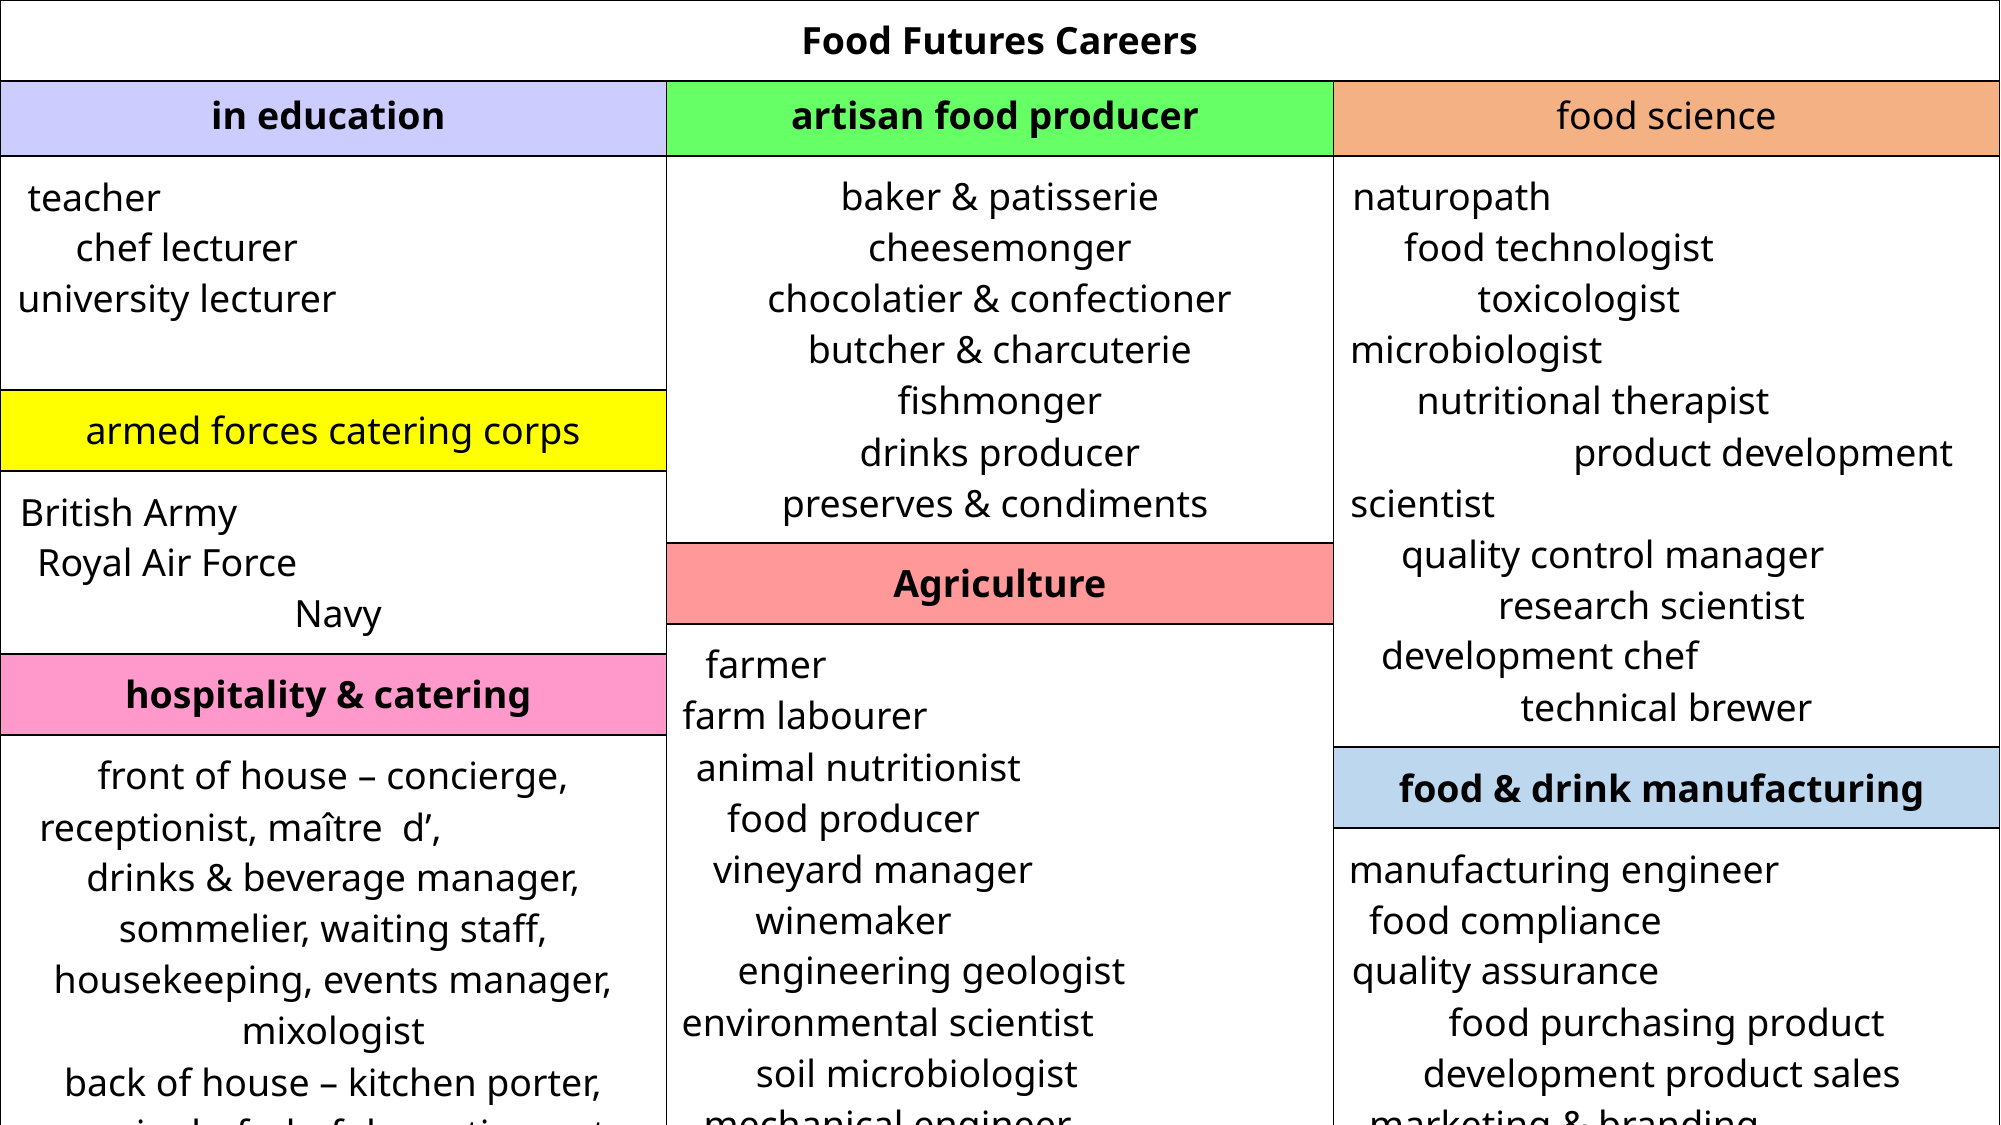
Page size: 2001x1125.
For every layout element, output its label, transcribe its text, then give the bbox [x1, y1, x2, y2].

table_cell baker & patisserie cheesemonger chocolatier & confectioner butcher & charcuterie fishmonger drinks producer preserves & condiments [667, 157, 1333, 542]
table_cell food & drink manufacturing [1334, 748, 1999, 827]
table_cell front of house – concierge, receptionist, maître d’, drinks & beverage manager, sommelier, waiting staff, housekeeping, events manager, mixologist back of house – kitchen porter, commis chef, chef de partie, pastry chef, sous chef, head chef, executive head chef [1, 736, 666, 1125]
table_cell British Army Royal Air Force Navy [1, 472, 666, 653]
table_cell farmer farm labourer animal nutritionist food producer vineyard manager winemaker engineering geologist environmental scientist soil microbiologist mechanical engineer aquarist ecologist [667, 625, 1333, 1125]
table_cell naturopath food technologist toxicologist microbiologist nutritional therapist product development scientist quality control manager research scientist development chef technical brewer [1334, 157, 1999, 746]
table_cell teacher chef lecturer university lecturer [1, 157, 666, 389]
table_cell armed forces catering corps [1, 391, 666, 470]
table_header artisan food producer [667, 82, 1333, 155]
table_header food science [1334, 82, 1999, 155]
table_header in education [1, 82, 666, 155]
table_header Food Futures Careers [1, 1, 1999, 80]
table_cell Agriculture [667, 544, 1333, 623]
table_cell manufacturing engineer food compliance quality assurance food purchasing product development product sales marketing & branding production manager development chef [1334, 829, 1999, 1125]
table_cell hospitality & catering [1, 655, 666, 734]
